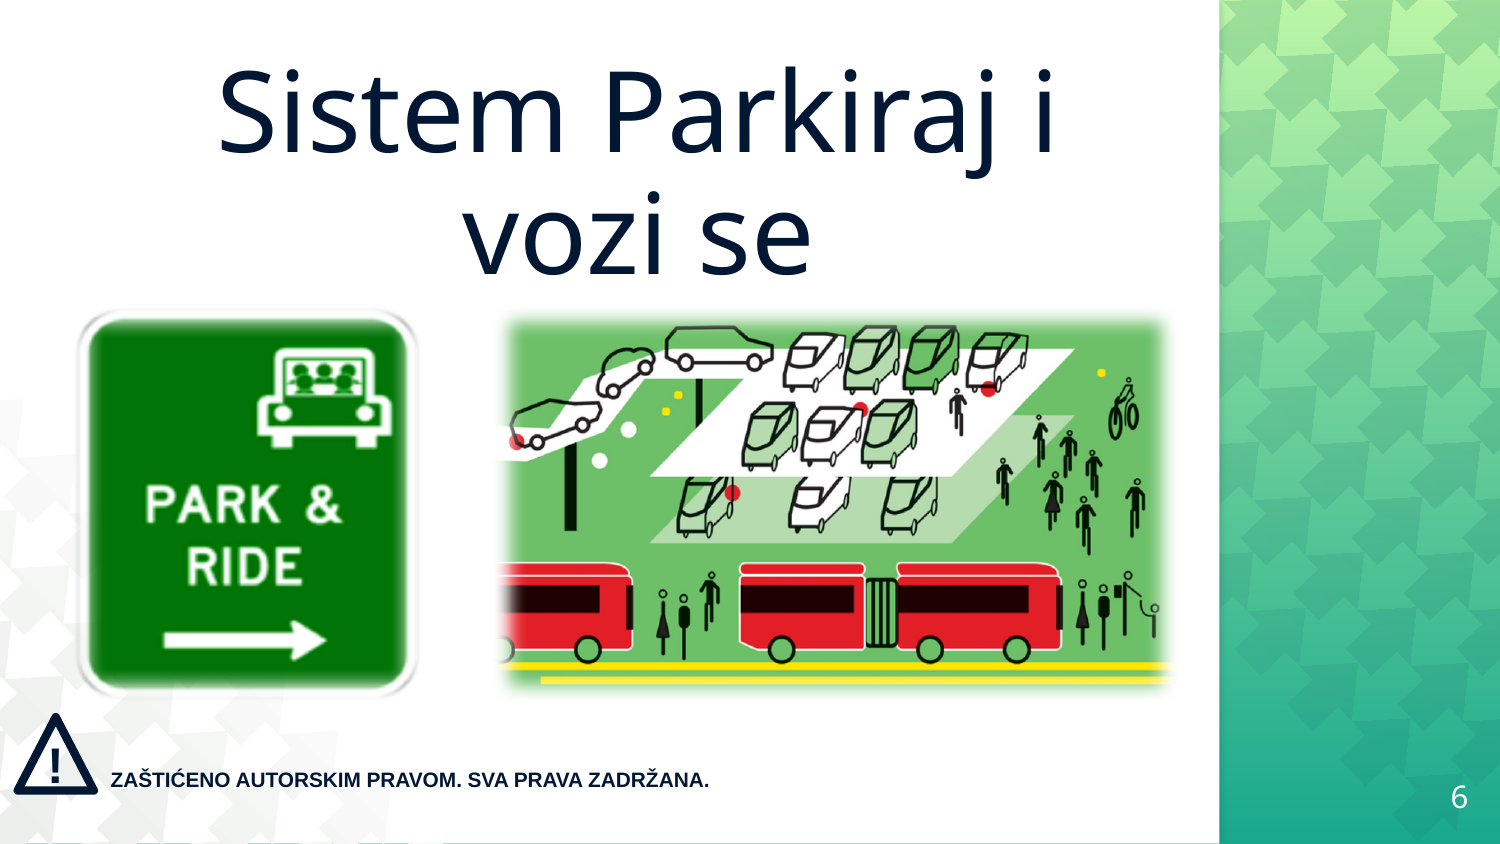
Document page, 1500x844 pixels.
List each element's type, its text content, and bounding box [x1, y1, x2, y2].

picture [70, 304, 424, 703]
title Sistem Parkiraj i vozi se [135, 55, 1142, 164]
picture [491, 304, 1180, 703]
slide_number 6 [1378, 766, 1469, 832]
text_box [17, 716, 734, 802]
